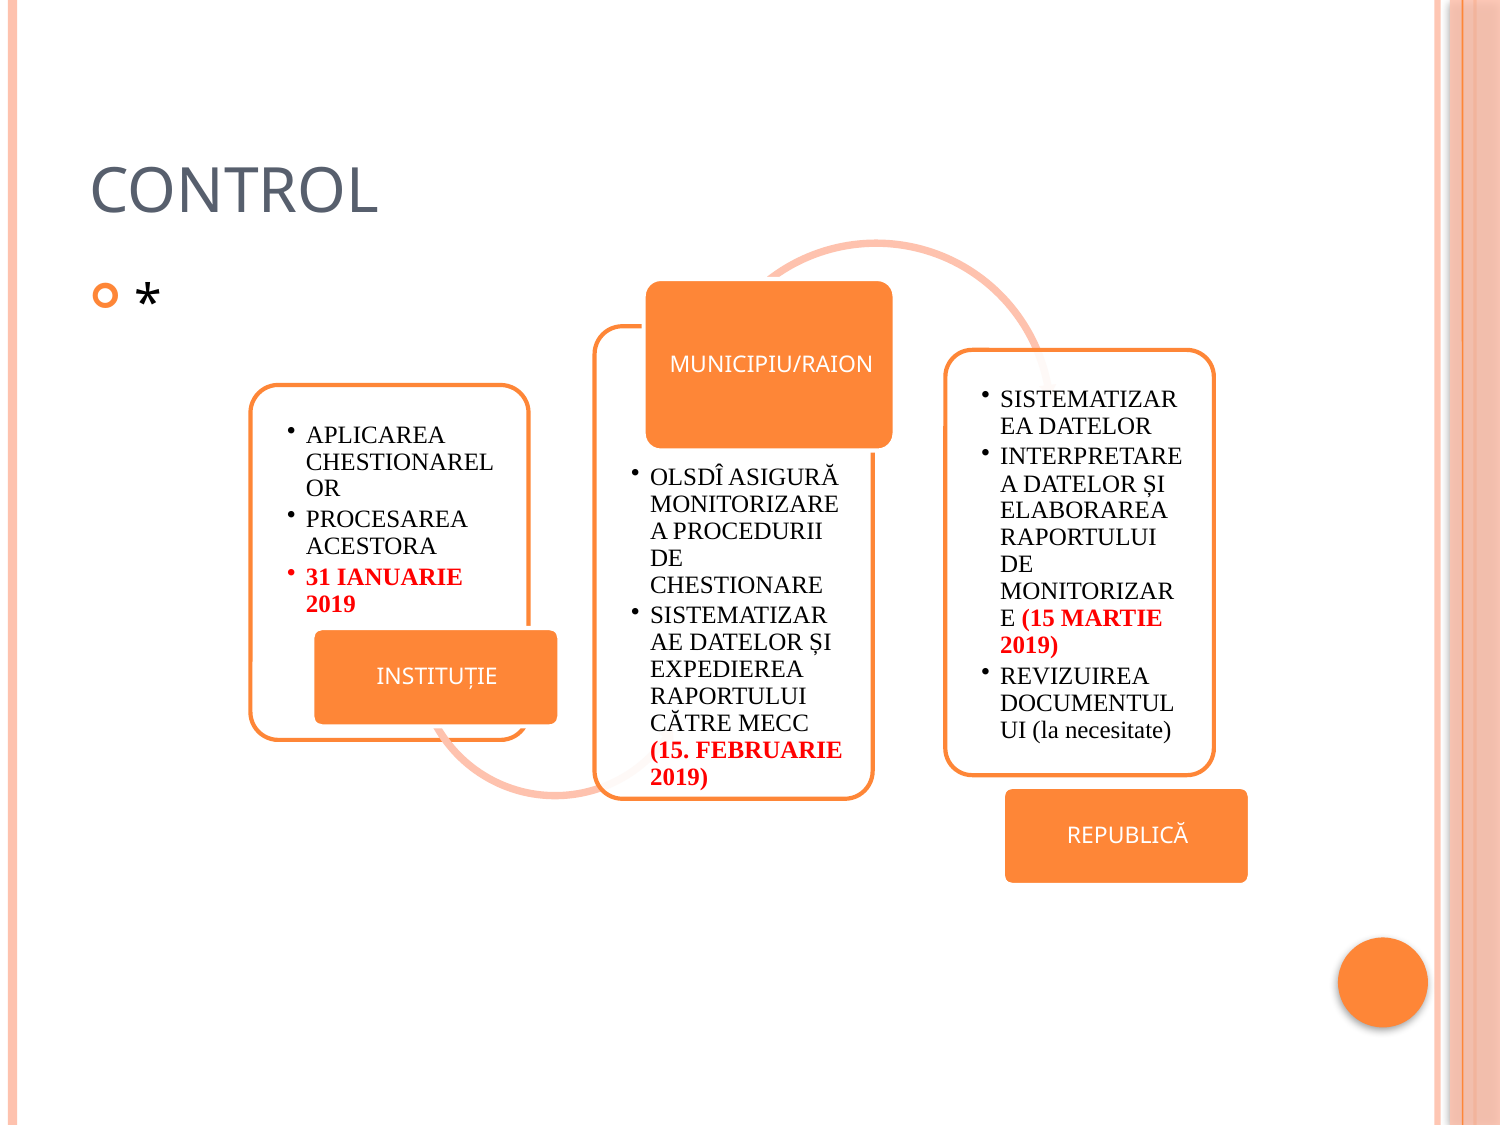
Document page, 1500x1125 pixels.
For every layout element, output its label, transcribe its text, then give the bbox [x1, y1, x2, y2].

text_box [249, 228, 1251, 897]
list * [75, 262, 1300, 1062]
title CONTROL [75, 45, 1300, 233]
